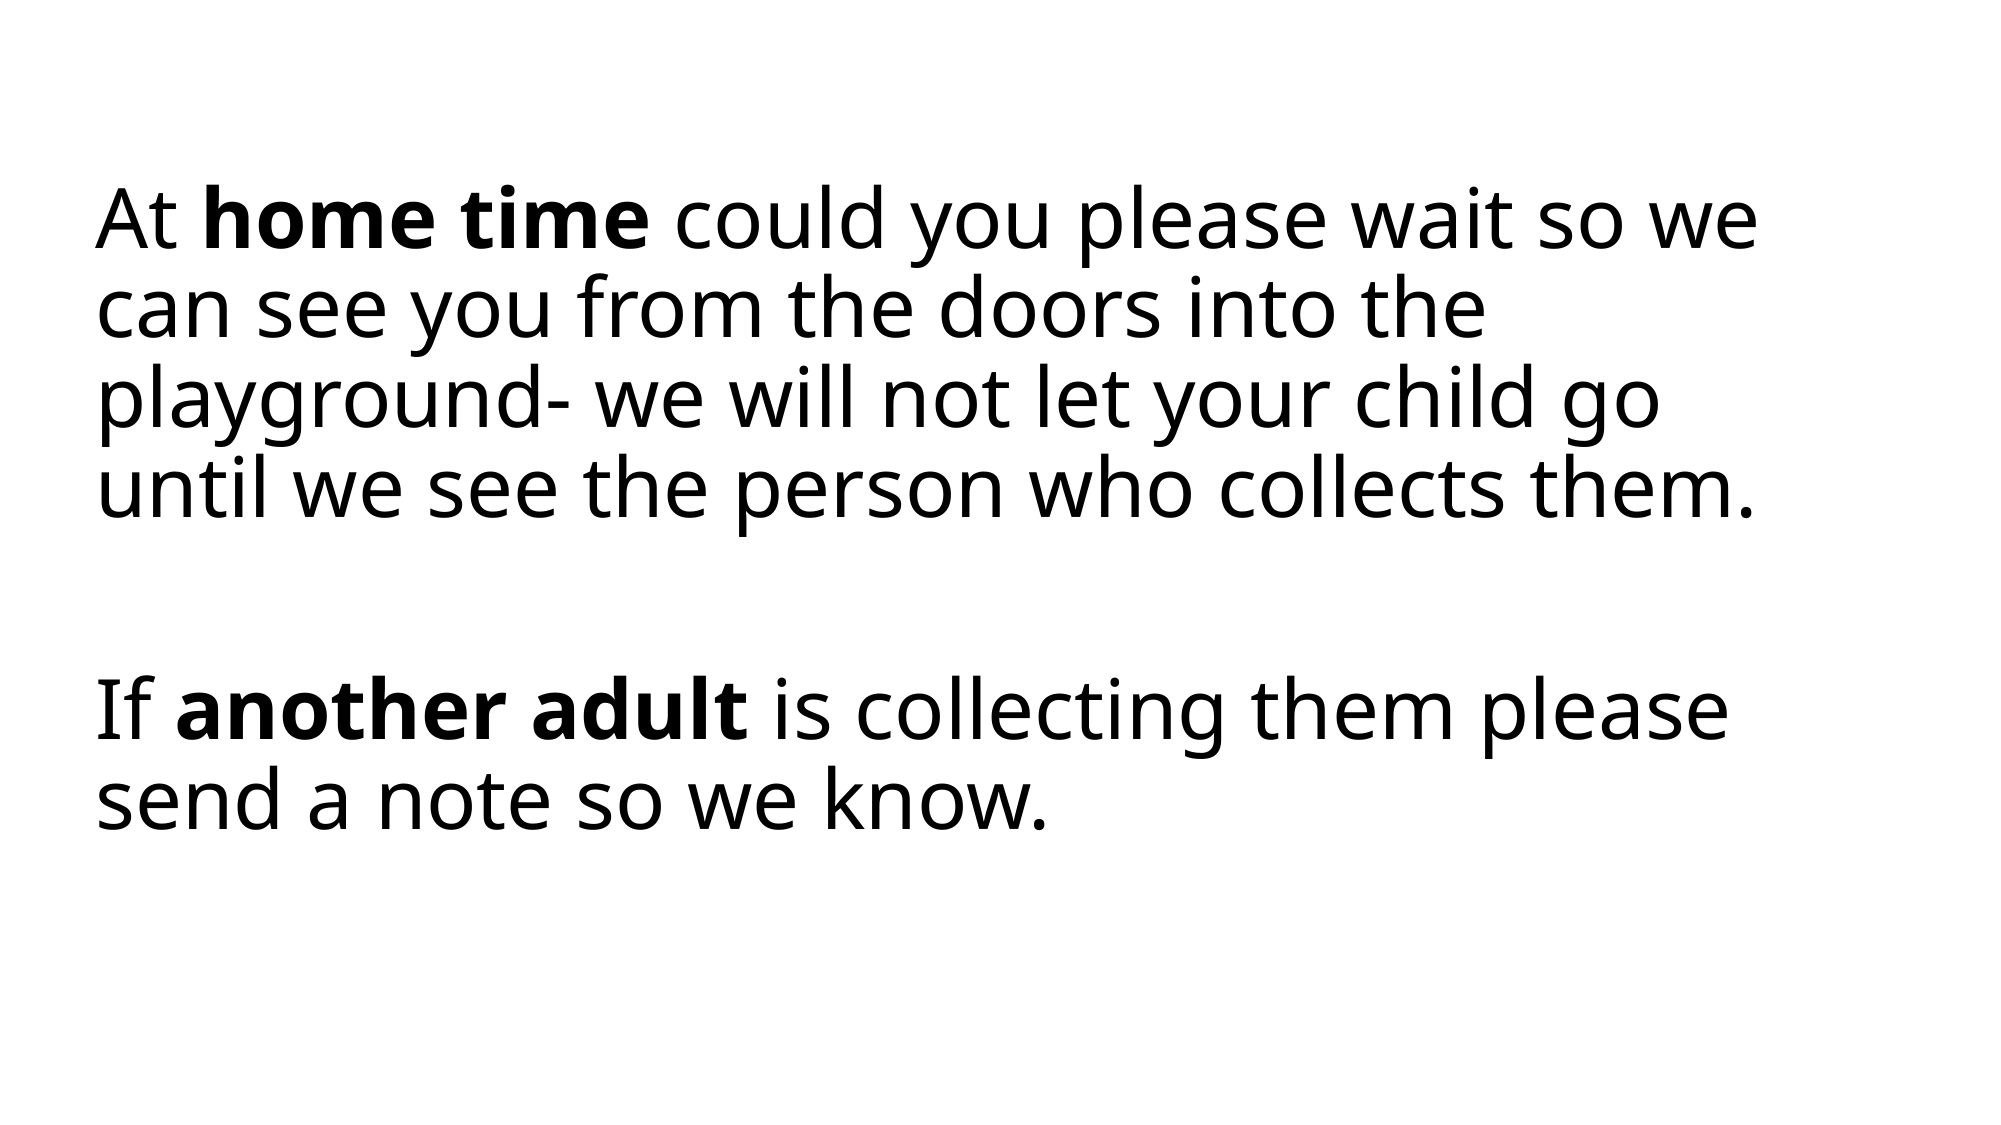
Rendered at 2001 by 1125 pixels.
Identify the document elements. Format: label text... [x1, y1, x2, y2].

list At home time could you please wait so we can see you from the doors into the playground- we will not let your child go until we see the person who collects them. If another adult is collecting them please send a note so we know. [80, 168, 1806, 883]
